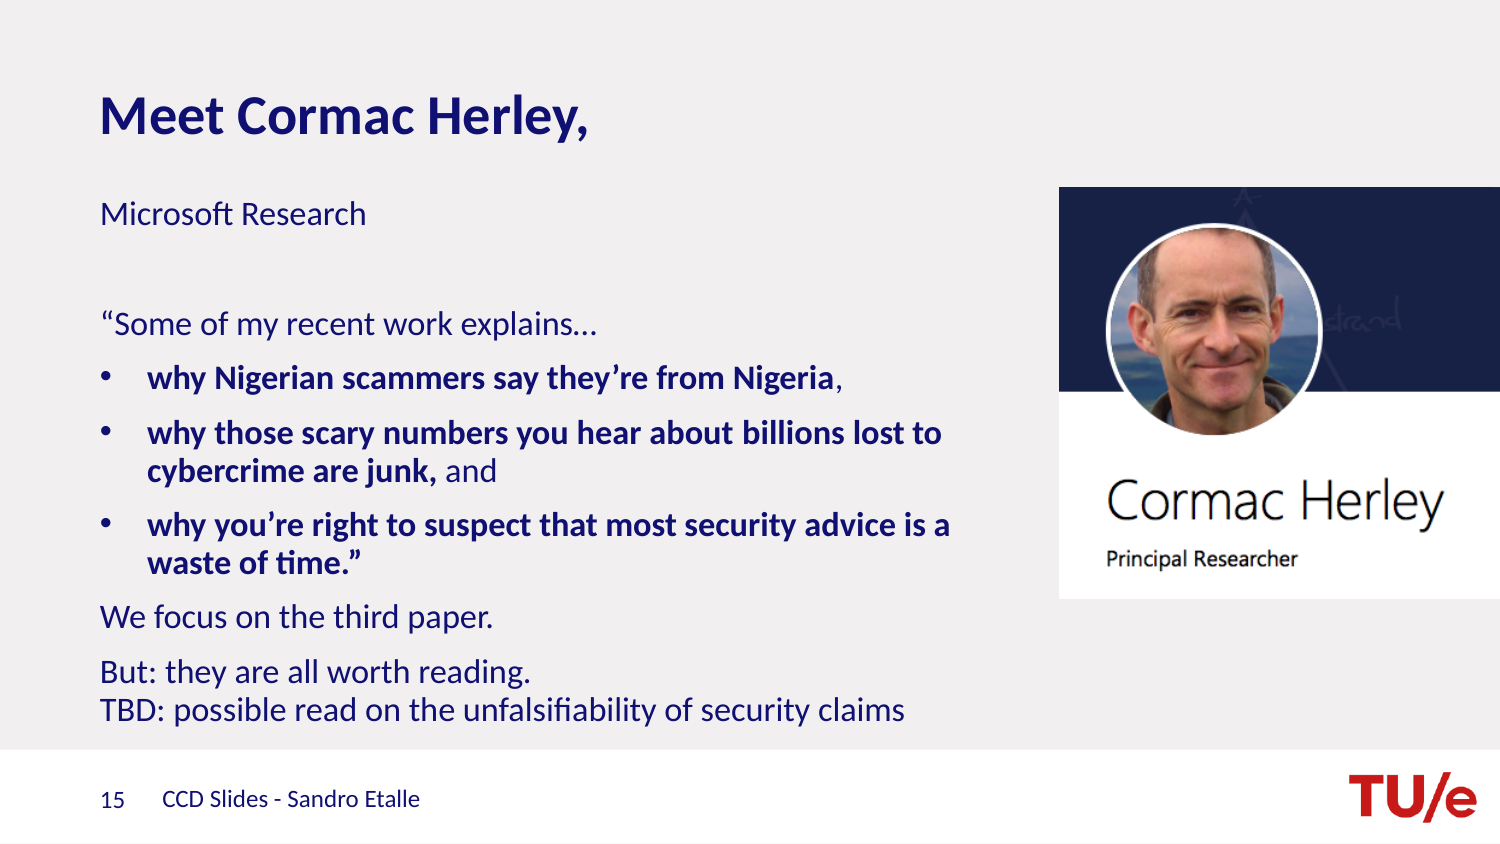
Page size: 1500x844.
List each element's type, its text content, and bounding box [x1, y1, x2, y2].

list Microsoft Research “Some of my recent work explains… why Nigerian scammers say they’re from Nigeria, why those scary numbers you hear about billions lost to cybercrime are junk, and why you’re right to suspect that most security advice is a waste of time.” We focus on the third paper. But: they are all worth reading. TBD: possible read on the unfalsifiability of security claims [100, 194, 986, 750]
picture [1336, 759, 1489, 835]
slide_number 15 [100, 783, 199, 841]
title Meet Cormac Herley, [99, 89, 1400, 154]
picture [1059, 187, 1500, 599]
footer CCD Slides - Sandro Etalle [162, 782, 1267, 841]
